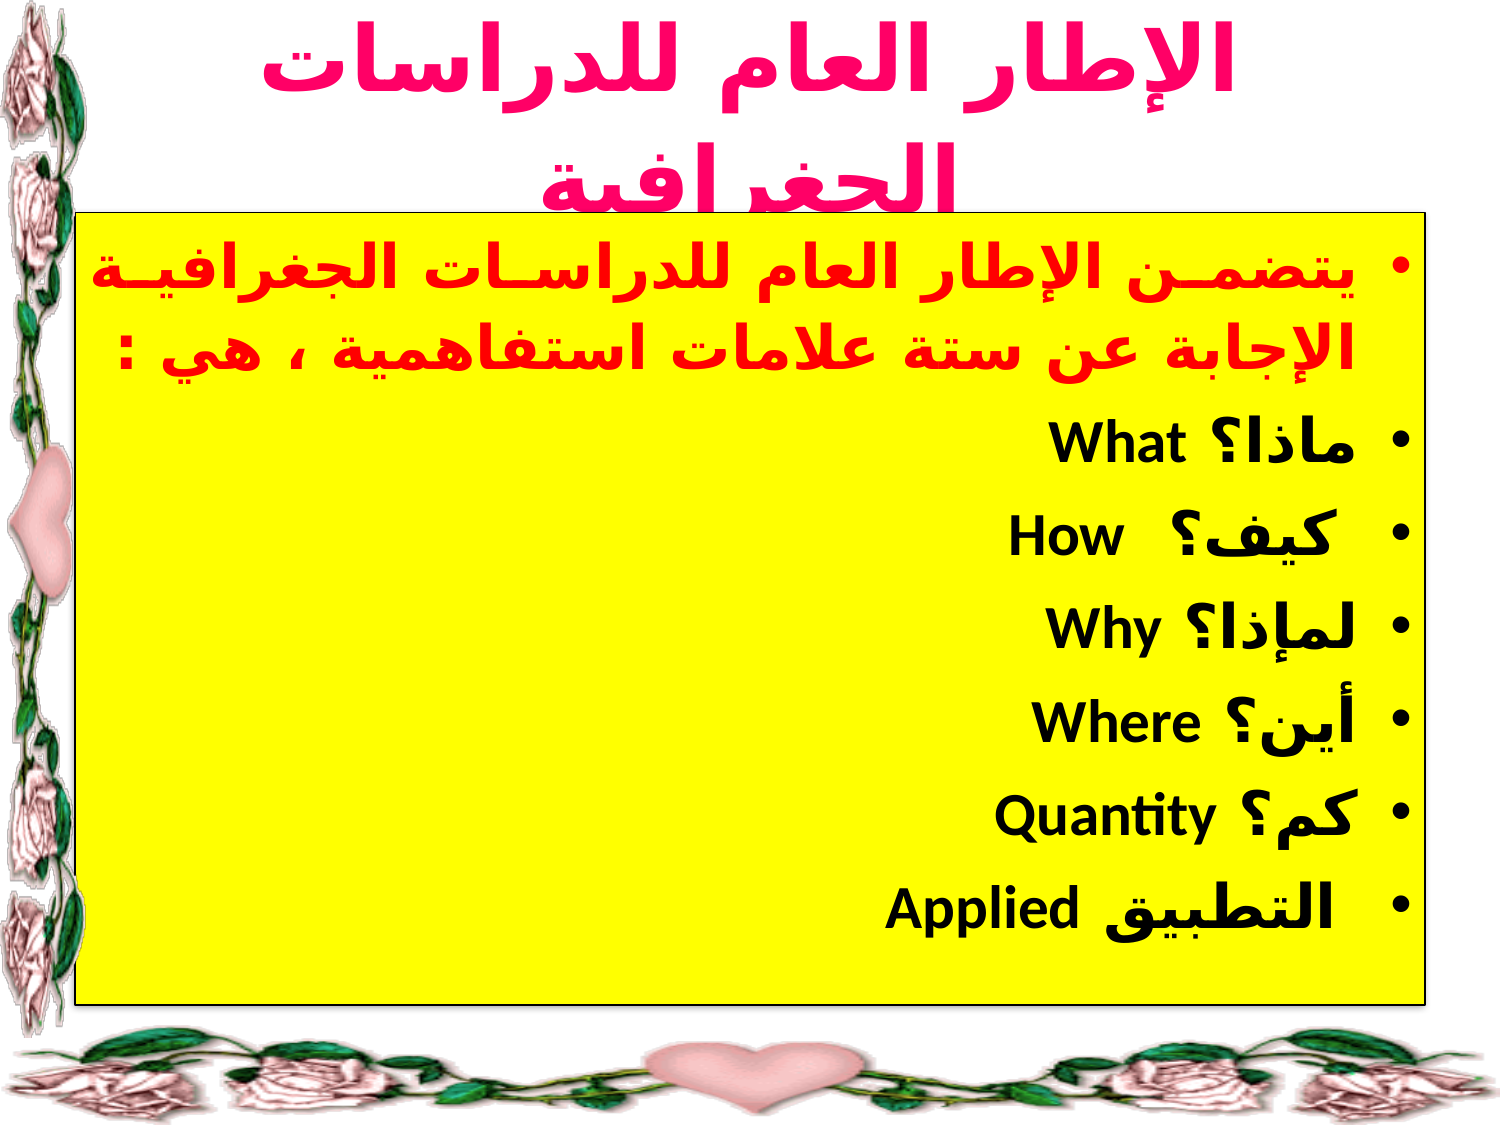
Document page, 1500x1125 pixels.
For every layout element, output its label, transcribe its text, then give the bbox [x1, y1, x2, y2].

list يتضمن الإطار العام للدراسات الجغرافية الإجابة عن ستة علامات استفاهمية ، هي : ماذا؟ What كيف؟ How لمإذا؟ Why أين؟ Where كم؟ Quantity التطبيق Applied [91, 212, 1426, 1006]
title الإطار العام للدراسات الجغرافية [91, 45, 1425, 175]
picture [0, 0, 1500, 1125]
